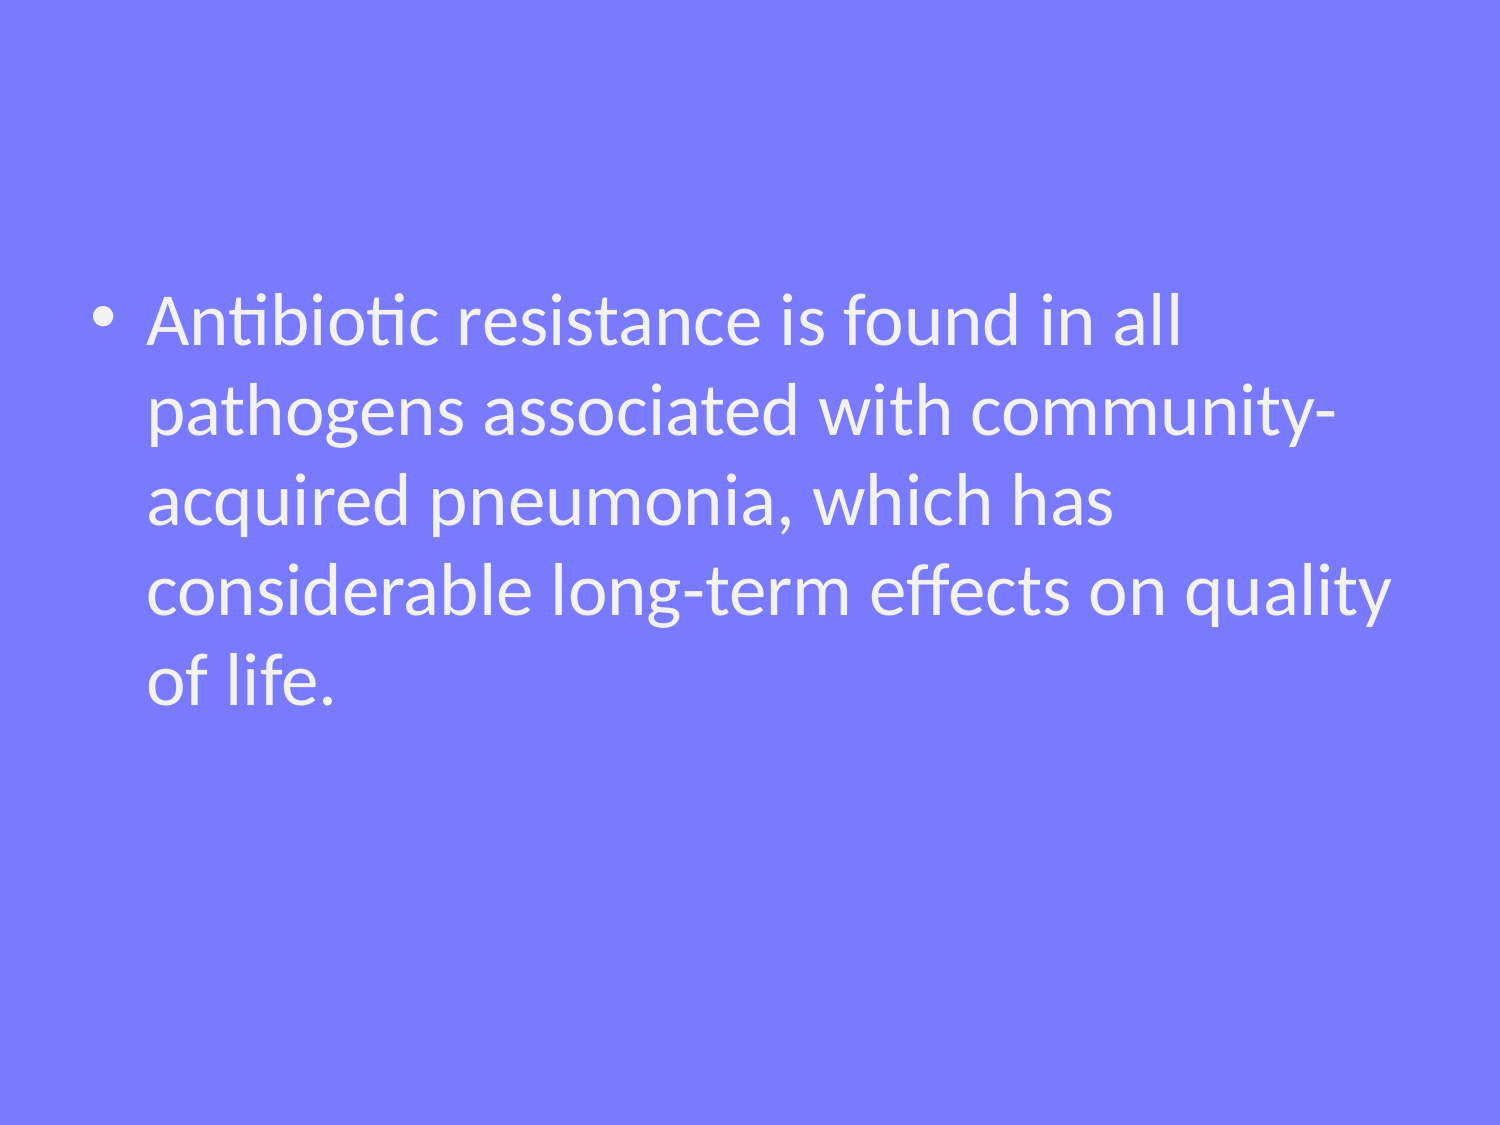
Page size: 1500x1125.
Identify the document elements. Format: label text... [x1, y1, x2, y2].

list Antibiotic resistance is found in all pathogens associated with community-acquired pneumonia, which has considerable long-term effects on quality of life. [75, 262, 1425, 1005]
